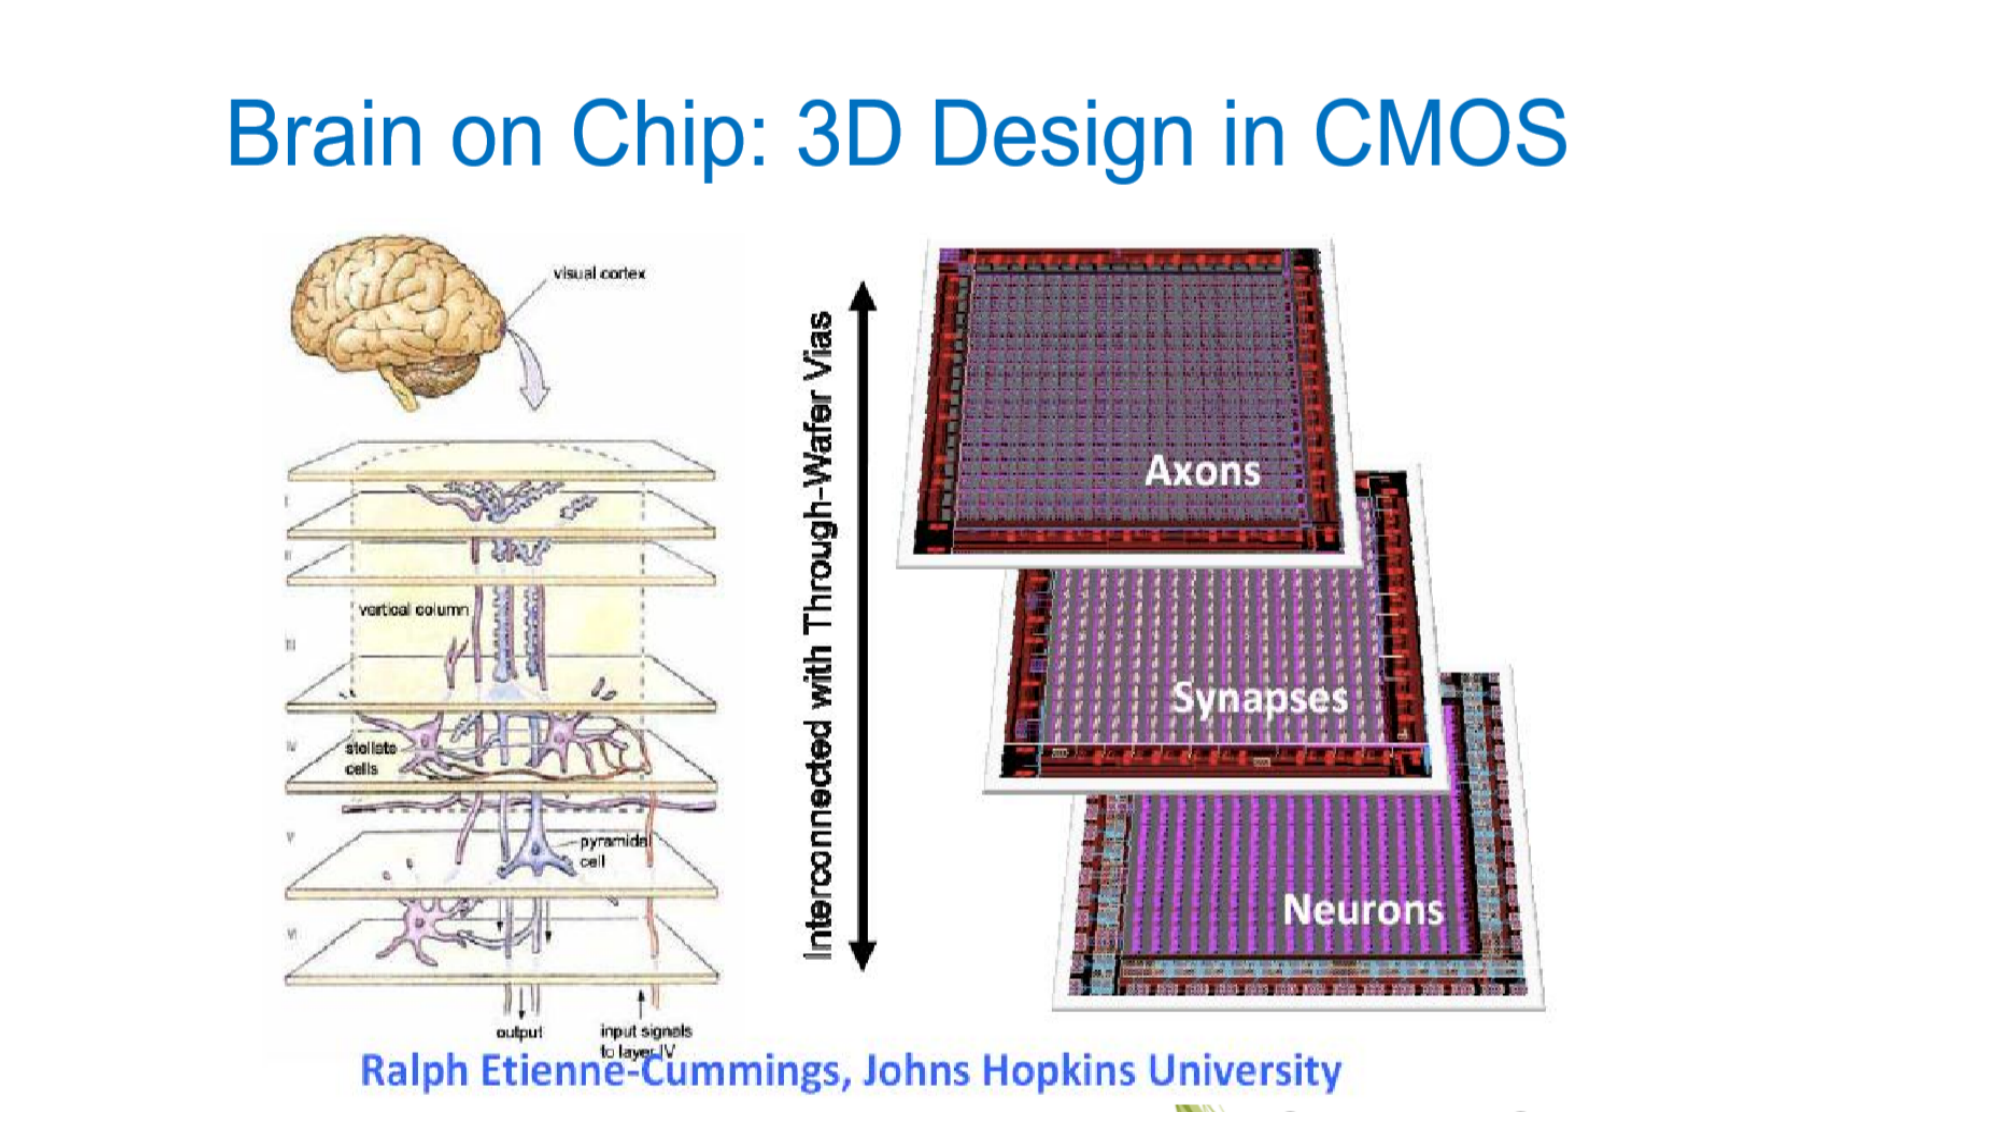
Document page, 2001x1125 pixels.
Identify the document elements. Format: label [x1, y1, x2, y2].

list [176, 17, 1645, 1112]
